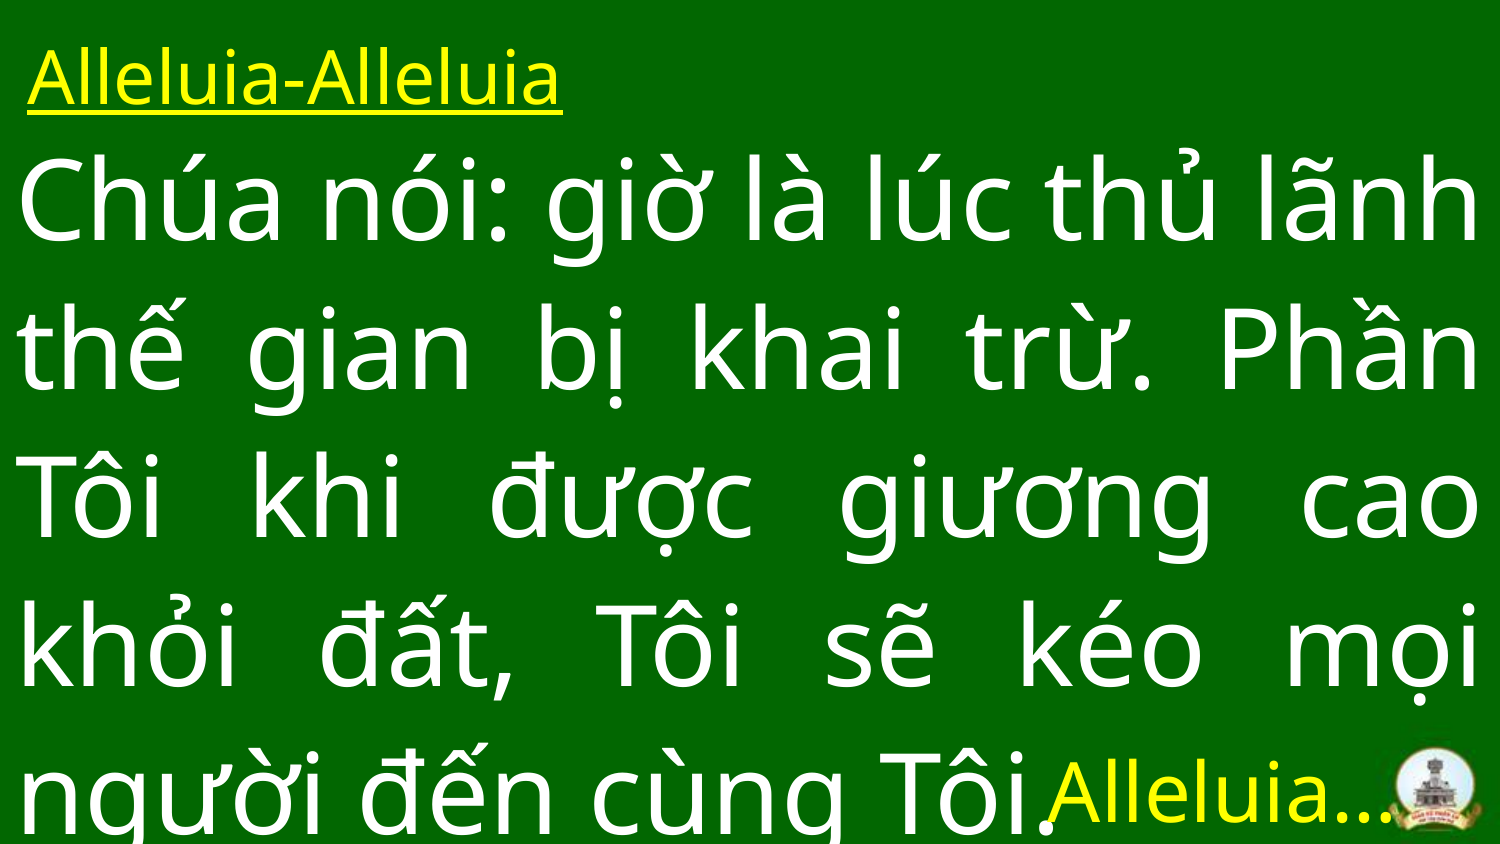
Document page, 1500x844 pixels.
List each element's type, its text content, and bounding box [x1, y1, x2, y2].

picture [0, 0, 1500, 127]
text_box Alleluia… [1033, 731, 1413, 844]
title Chúa nói: giờ là lúc thủ lãnh thế gian bị khai trừ. Phần Tôi khi được giương cao khỏi đất, Tôi sẽ kéo mọi người đến cùng Tôi. [0, 127, 1500, 844]
text_box Alleluia-Alleluia [12, 21, 1075, 127]
